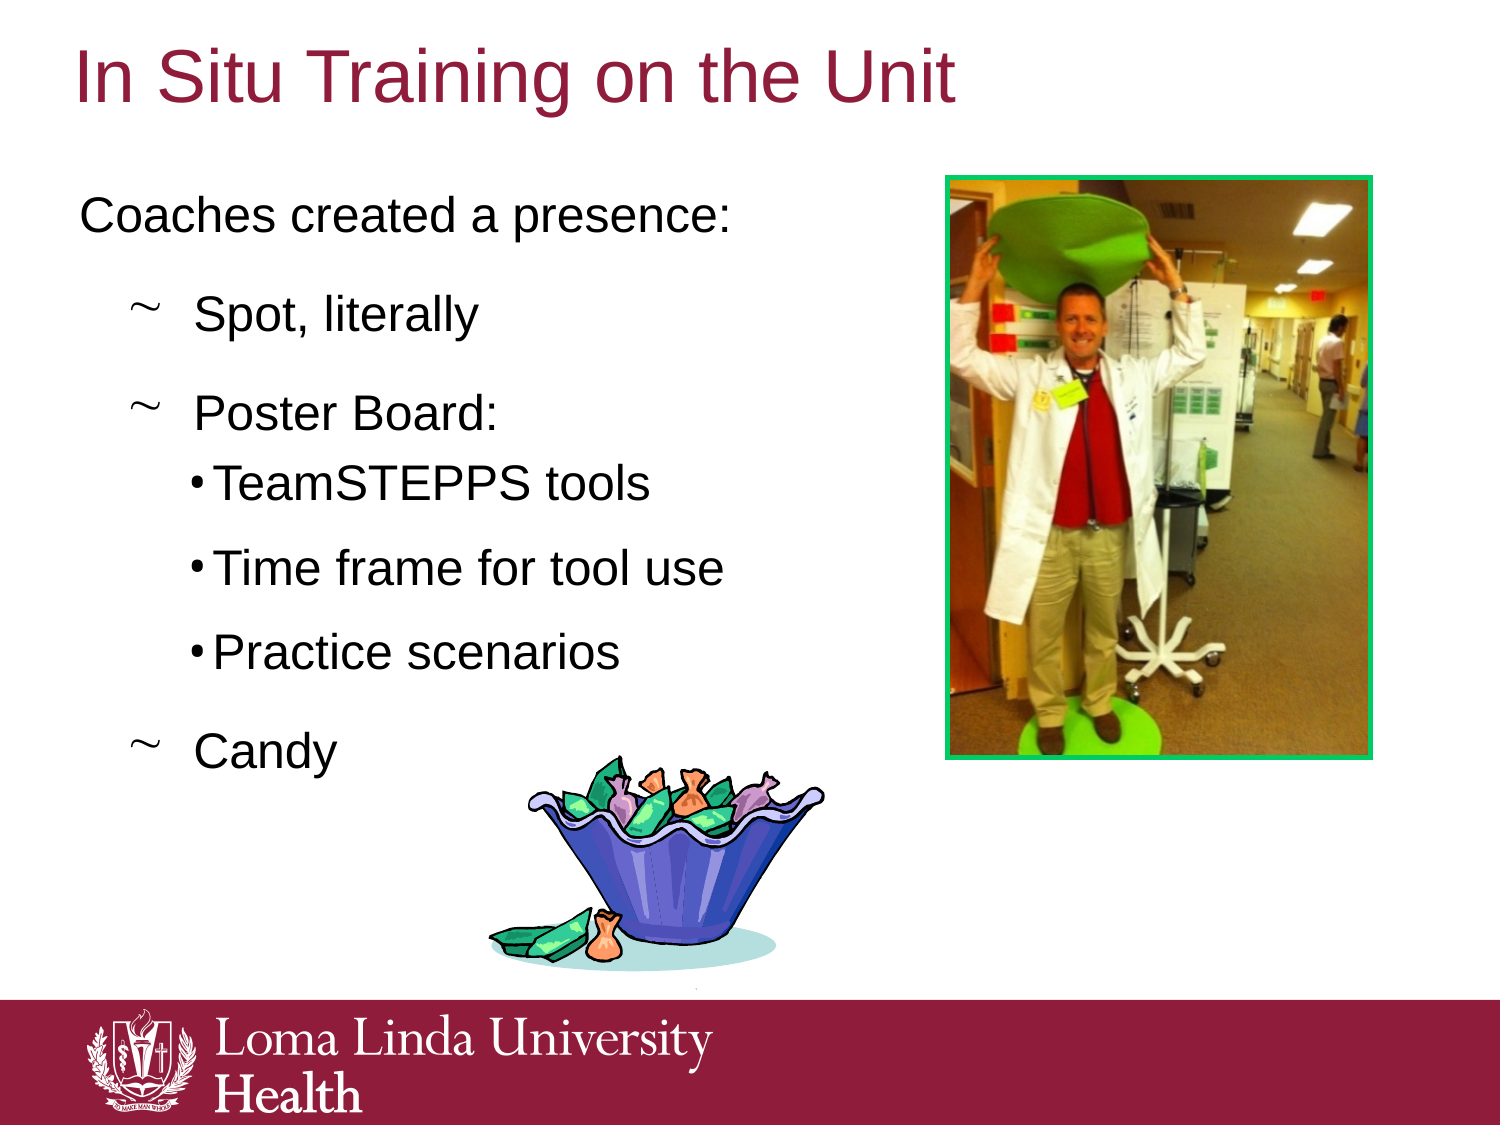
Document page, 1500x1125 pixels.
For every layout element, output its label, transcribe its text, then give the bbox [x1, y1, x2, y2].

picture [949, 179, 1368, 755]
picture [87, 1009, 713, 1113]
picture [487, 754, 826, 990]
list Coaches created a presence: Spot, literally Poster Board: TeamSTEPPS tools Time frame for tool use Practice scenarios Candy [64, 174, 1374, 899]
title In Situ Training on the Unit [58, 0, 1368, 125]
